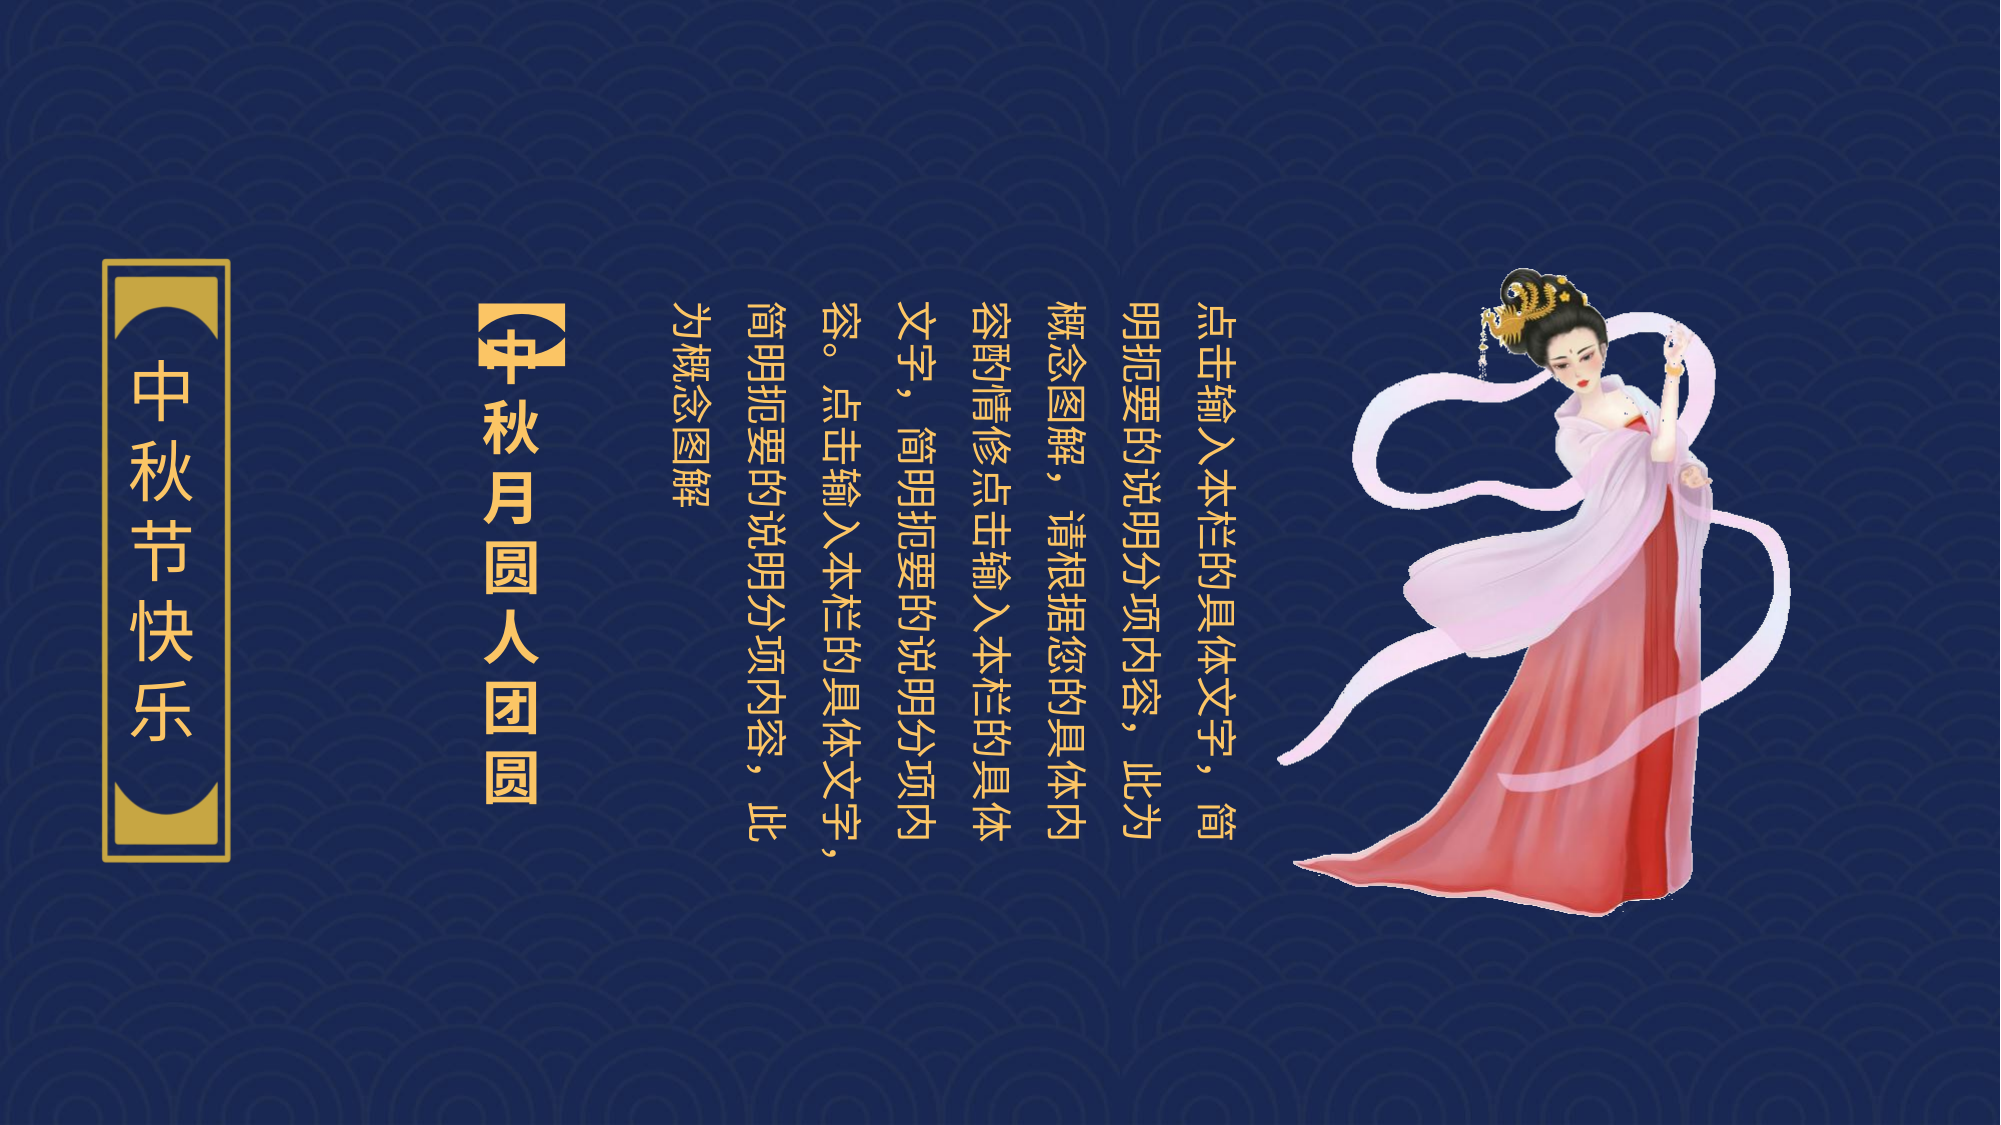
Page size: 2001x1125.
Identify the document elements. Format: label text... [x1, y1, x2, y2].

text_box 点击输入本栏的具体文字，简明扼要的说明分项内容，此为概念图解，请根据您的具体内容酌情修点击输入本栏的具体文字，简明扼要的说明分项内容。点击输入本栏的具体文字，简明扼要的说明分项内容，此为概念图解 [639, 285, 1224, 876]
picture [0, 0, 2000, 1125]
text_box 中秋月圆人团圆 [468, 313, 564, 819]
text_box 【】 [444, 228, 587, 904]
